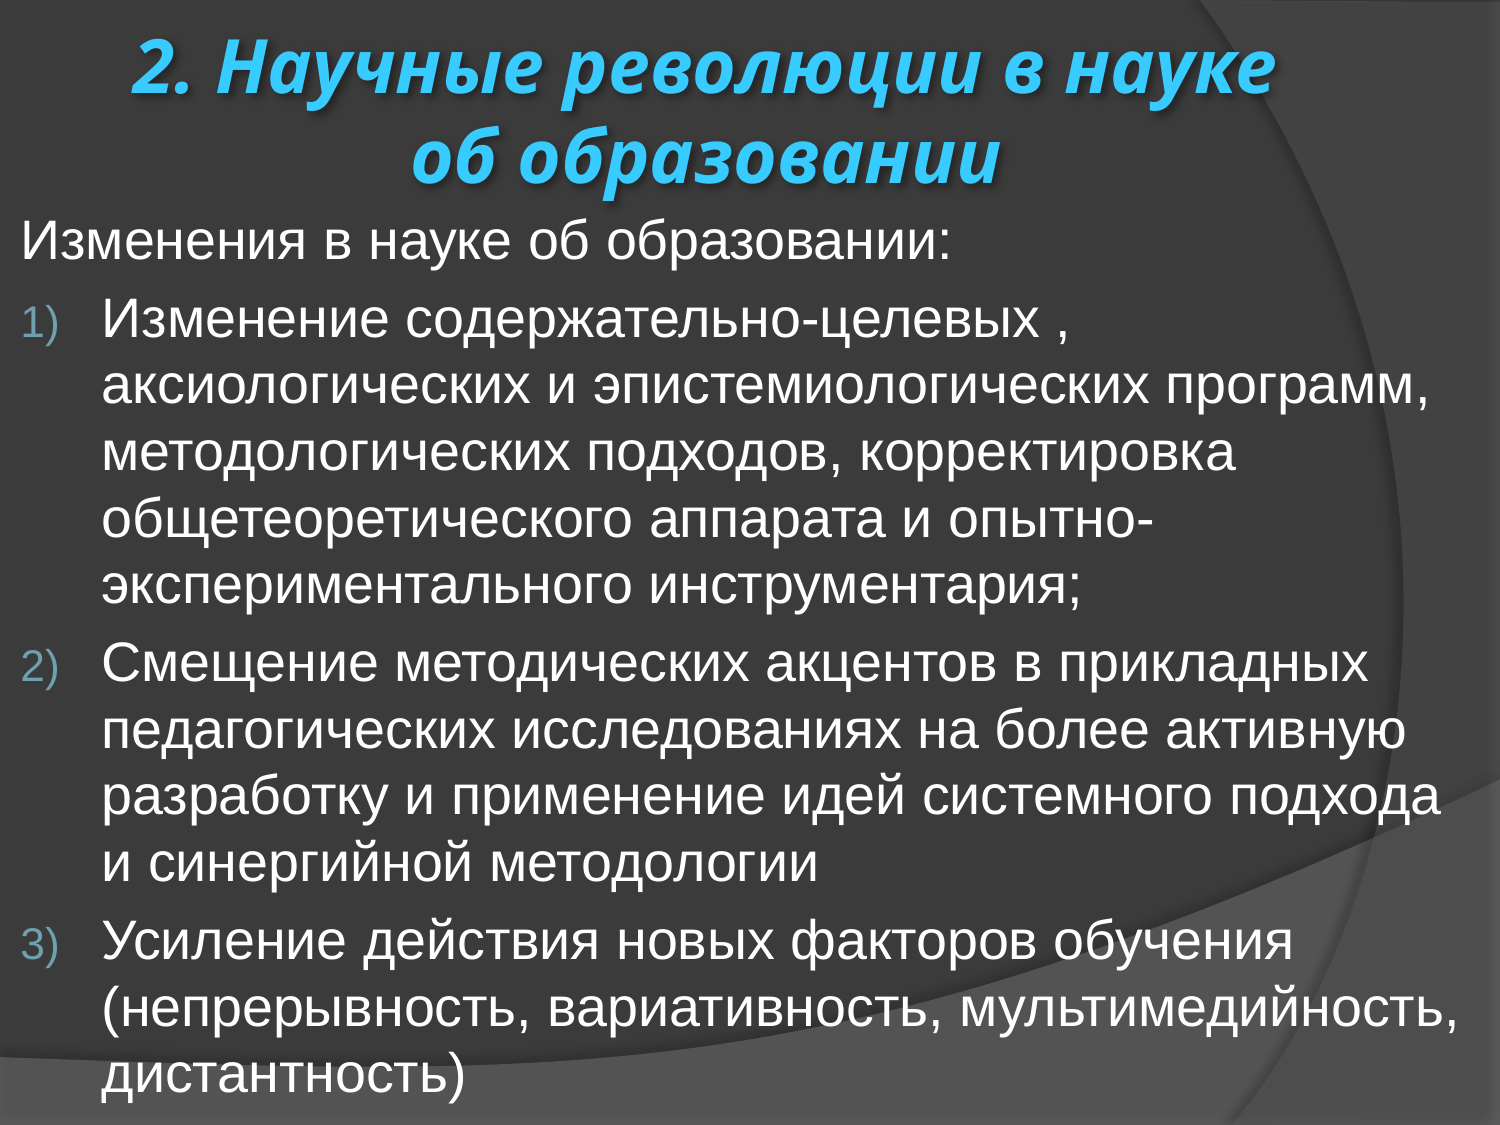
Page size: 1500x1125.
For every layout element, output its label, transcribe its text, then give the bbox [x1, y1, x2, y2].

title 2. Научные революции в науке об образовании [112, 45, 1300, 173]
list Изменения в науке об образовании: Изменение содержательно-целевых , аксиологических и эпистемиологических программ, методологических подходов, корректировка общетеоретического аппарата и опытно-экспериментального инструментария; Смещение методических акцентов в прикладных педагогических исследованиях на более активную разработку и применение идей системного подхода и синергийной методологии Усиление действия новых факторов обучения (непрерывность, вариативность, мультимедийность, дистантность) [0, 196, 1500, 1125]
